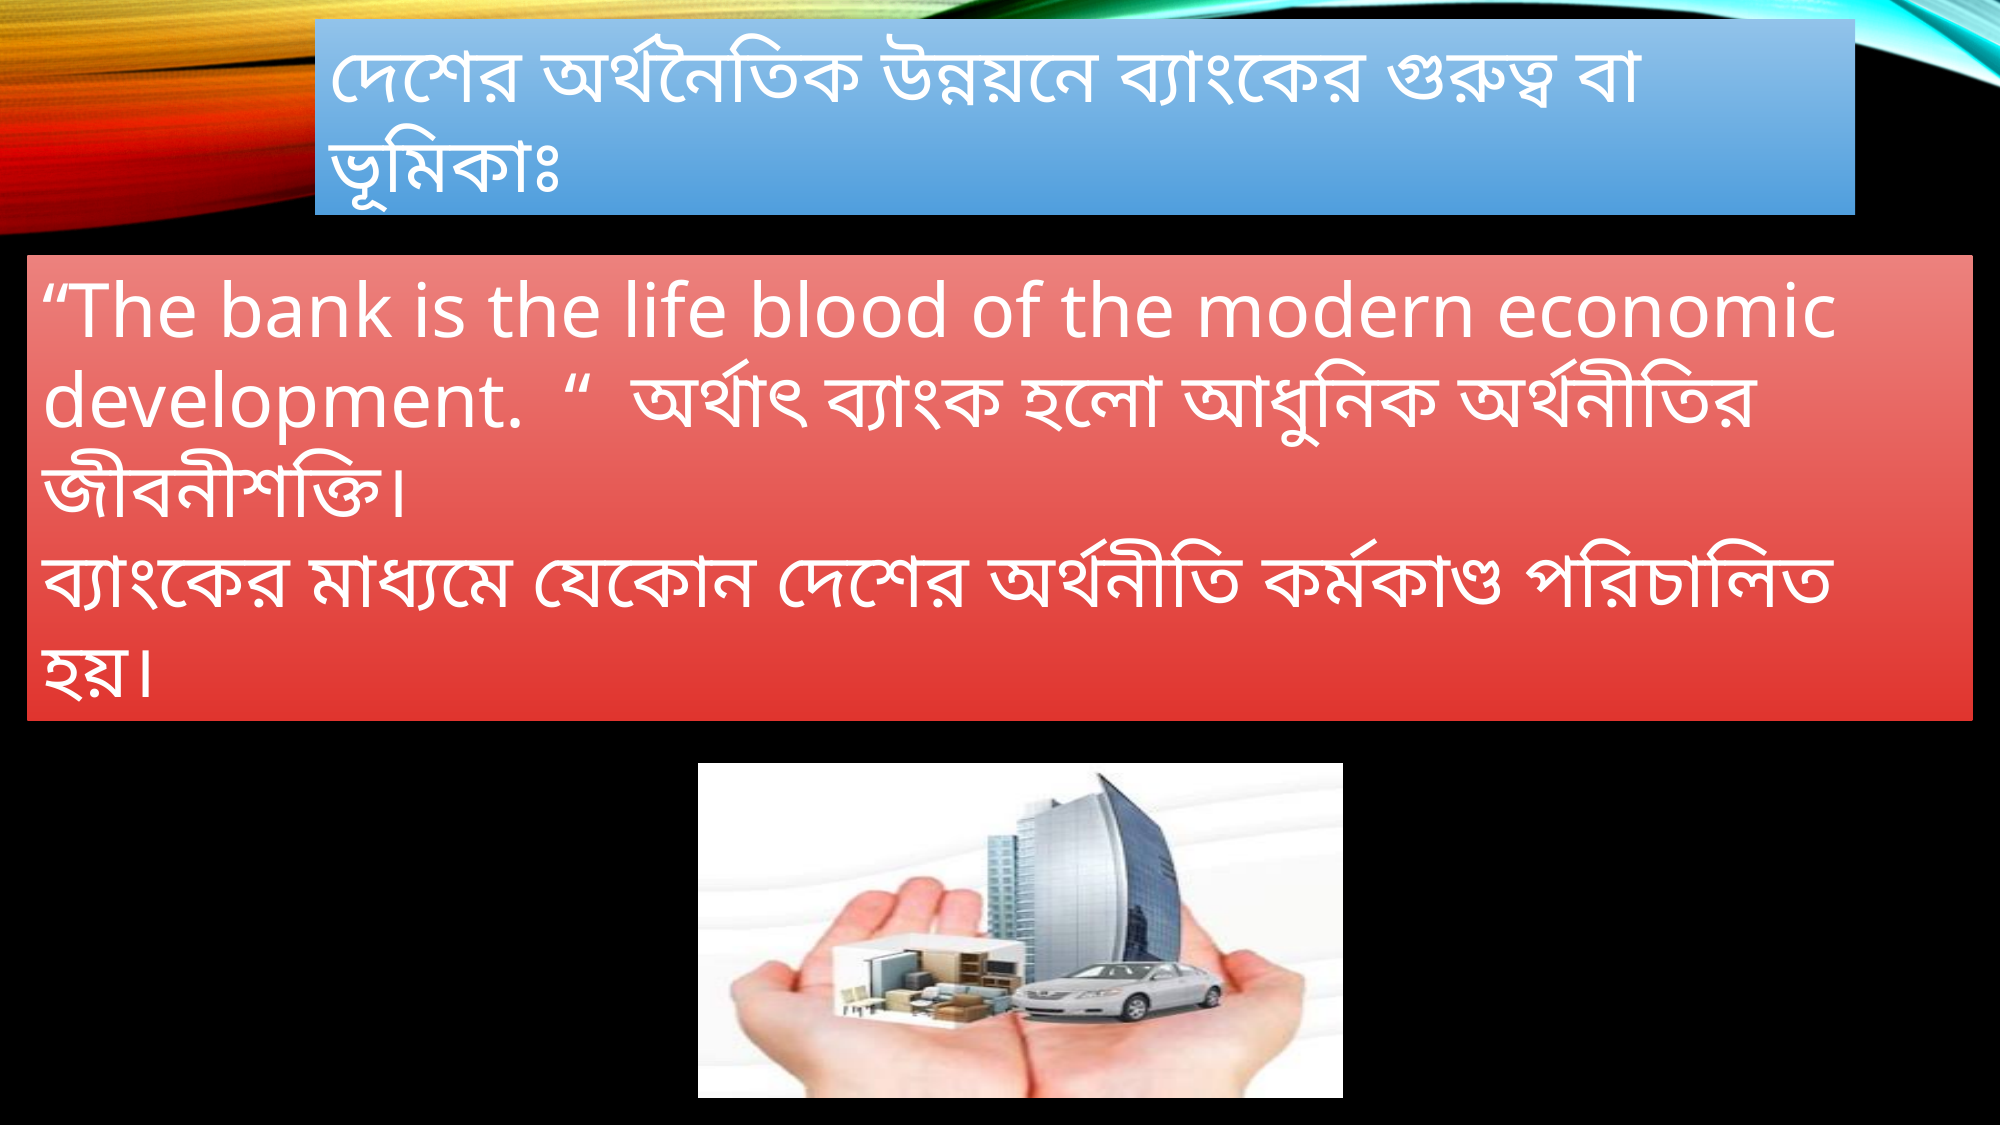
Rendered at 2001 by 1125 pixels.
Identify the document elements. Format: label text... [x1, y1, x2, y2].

text_box দেশের অর্থনৈতিক উন্নয়নে ব্যাংকের গুরুত্ব বা ভূমিকাঃ [315, 19, 1856, 215]
text_box “The bank is the life blood of the modern economic development. “ অর্থাৎ ব্যাংক হলো আধুনিক অর্থনীতির জীবনীশক্তি। ব্যাংকের মাধ্যমে যেকোন দেশের অর্থনীতি কর্মকাণ্ড পরিচালিত হয়। [27, 255, 1973, 721]
picture [698, 763, 1344, 1098]
picture [0, 0, 2000, 237]
